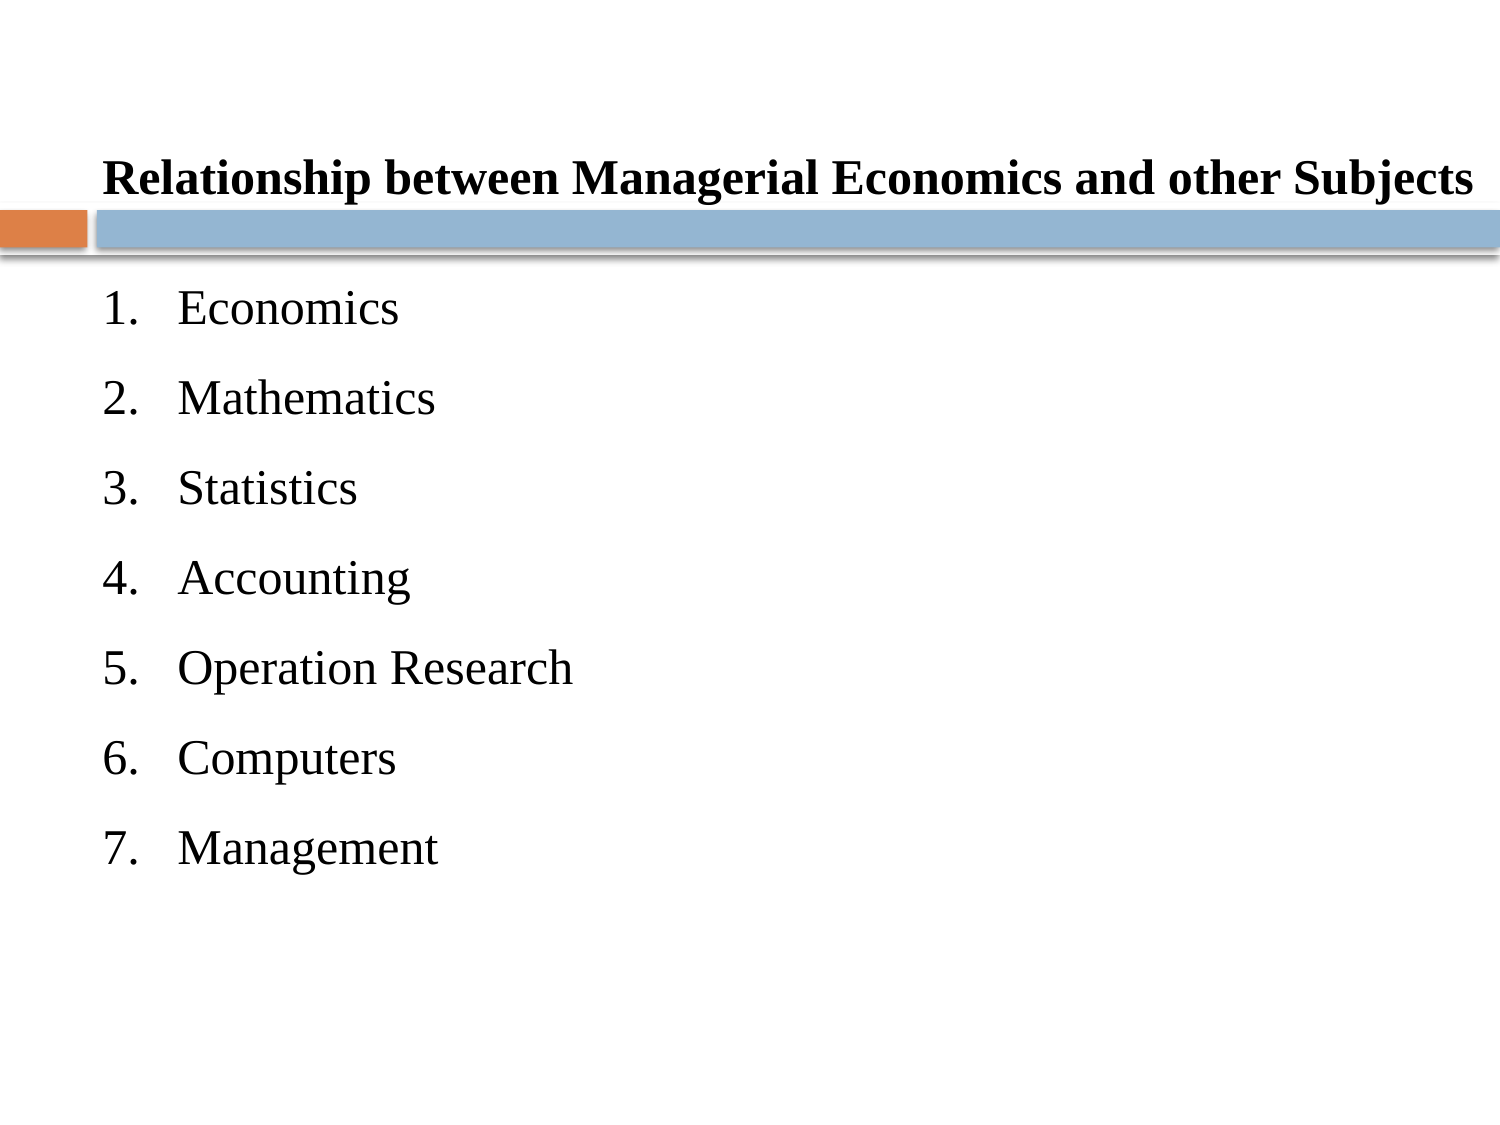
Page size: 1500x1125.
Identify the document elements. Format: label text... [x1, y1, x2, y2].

text_box Economics Mathematics Statistics Accounting Operation Research Computers Management [87, 237, 838, 883]
text_box Relationship between Managerial Economics and other Subjects [87, 136, 1500, 212]
